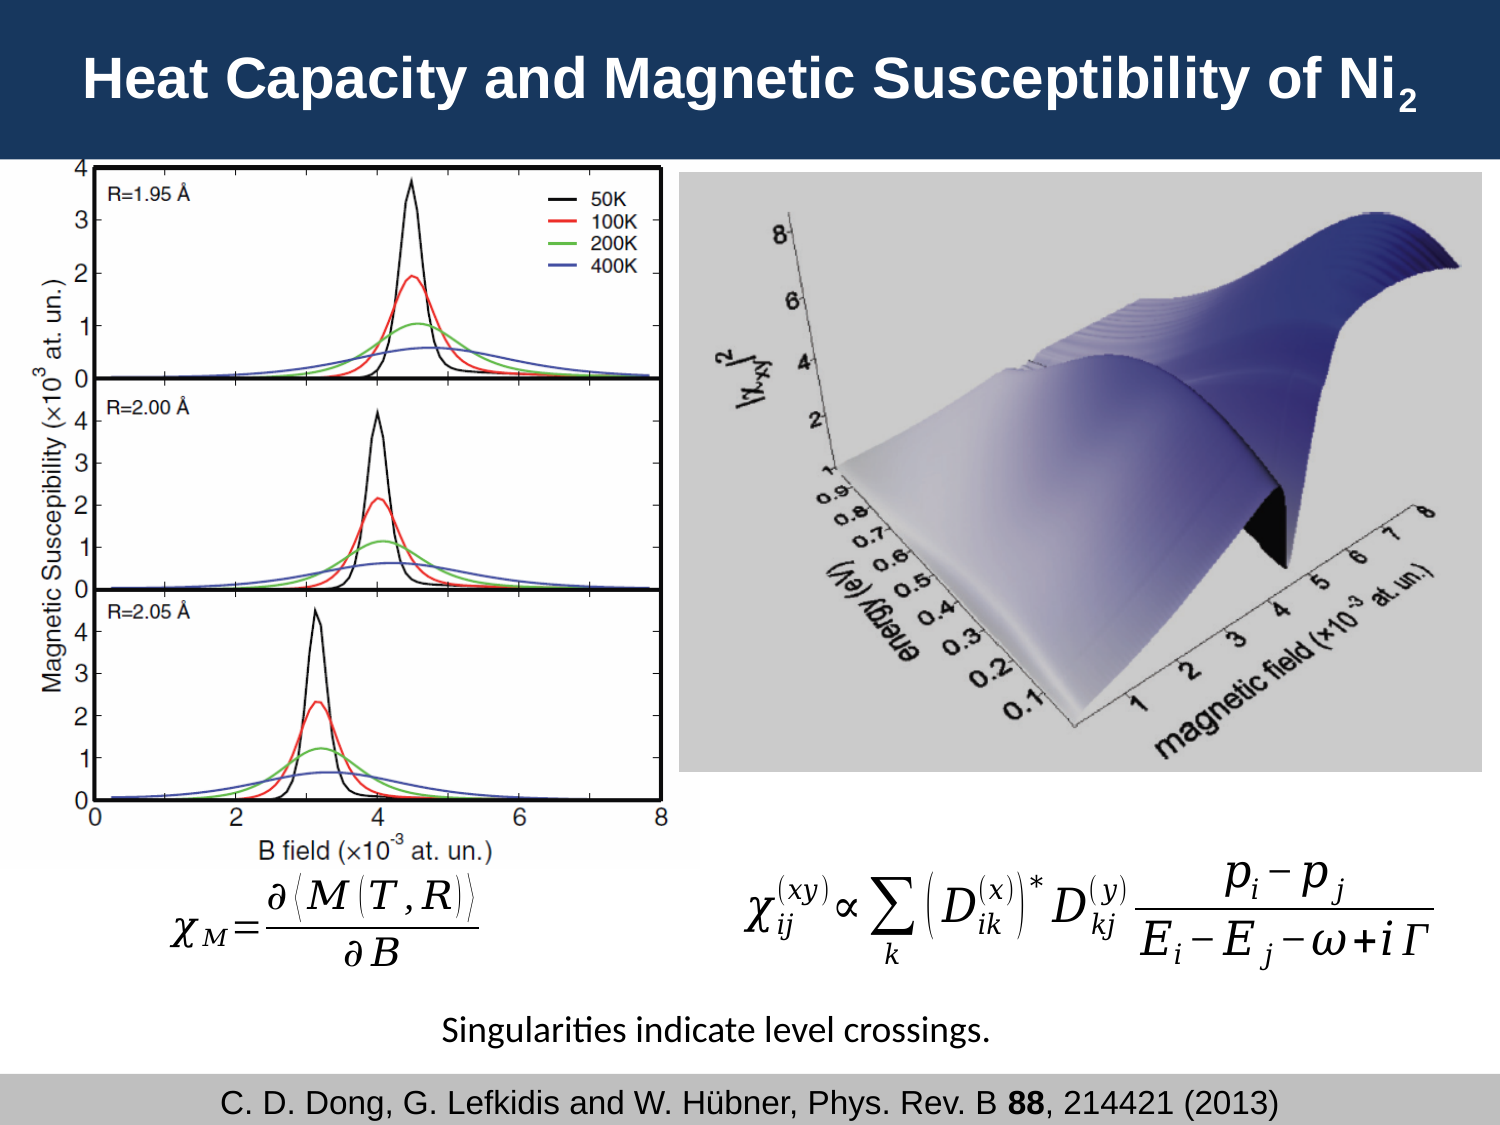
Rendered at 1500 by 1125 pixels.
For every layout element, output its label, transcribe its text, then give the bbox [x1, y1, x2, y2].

text_box Singularities indicate level crossings. [426, 997, 1007, 1058]
text_box C. D. Dong, G. Lefkidis and W. Hübner, Phys. Rev. B 88, 214421 (2013) [0, 1073, 1500, 1125]
text_box Heat Capacity and Magnetic Susceptibility of Ni2 [0, 0, 1500, 160]
picture [0, 125, 1482, 870]
